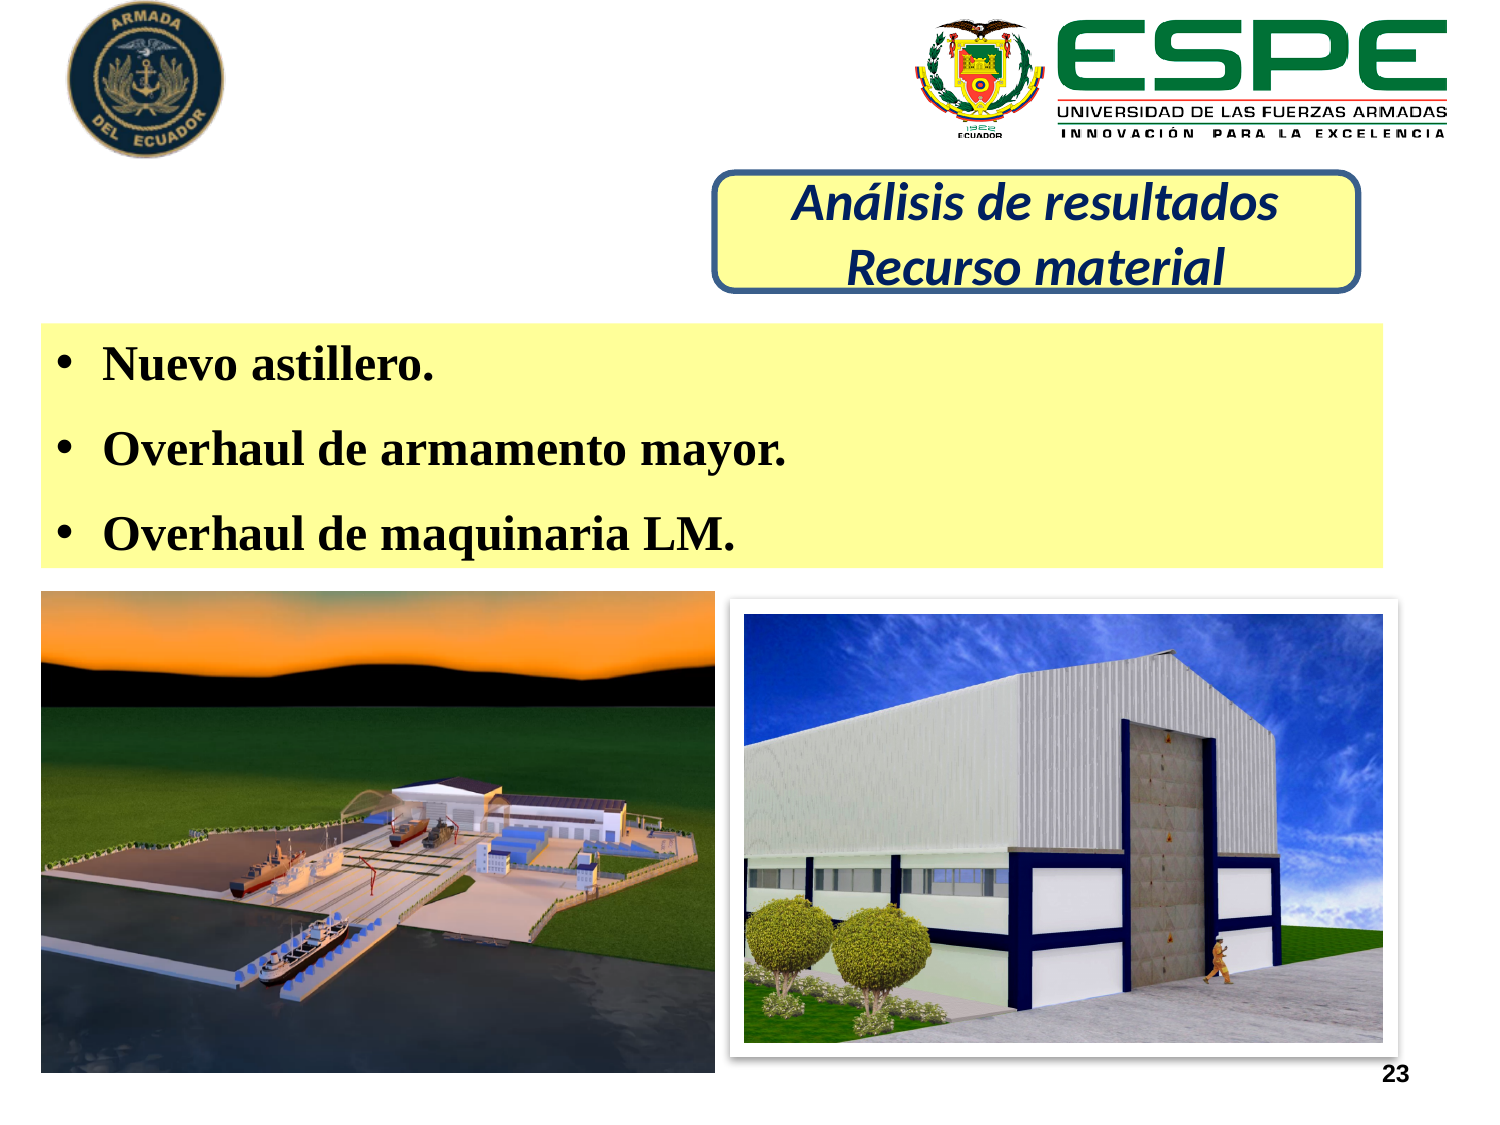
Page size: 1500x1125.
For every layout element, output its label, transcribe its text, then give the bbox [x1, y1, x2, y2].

picture [915, 19, 1447, 138]
picture [59, 0, 231, 161]
picture [40, 591, 715, 1073]
text_box Nuevo astillero. Overhaul de armamento mayor. Overhaul de maquinaria LM. [41, 323, 1384, 569]
picture [743, 613, 1384, 1043]
text_box Análisis de resultados Recurso material [712, 170, 1361, 293]
slide_number 23 [1074, 1042, 1425, 1103]
